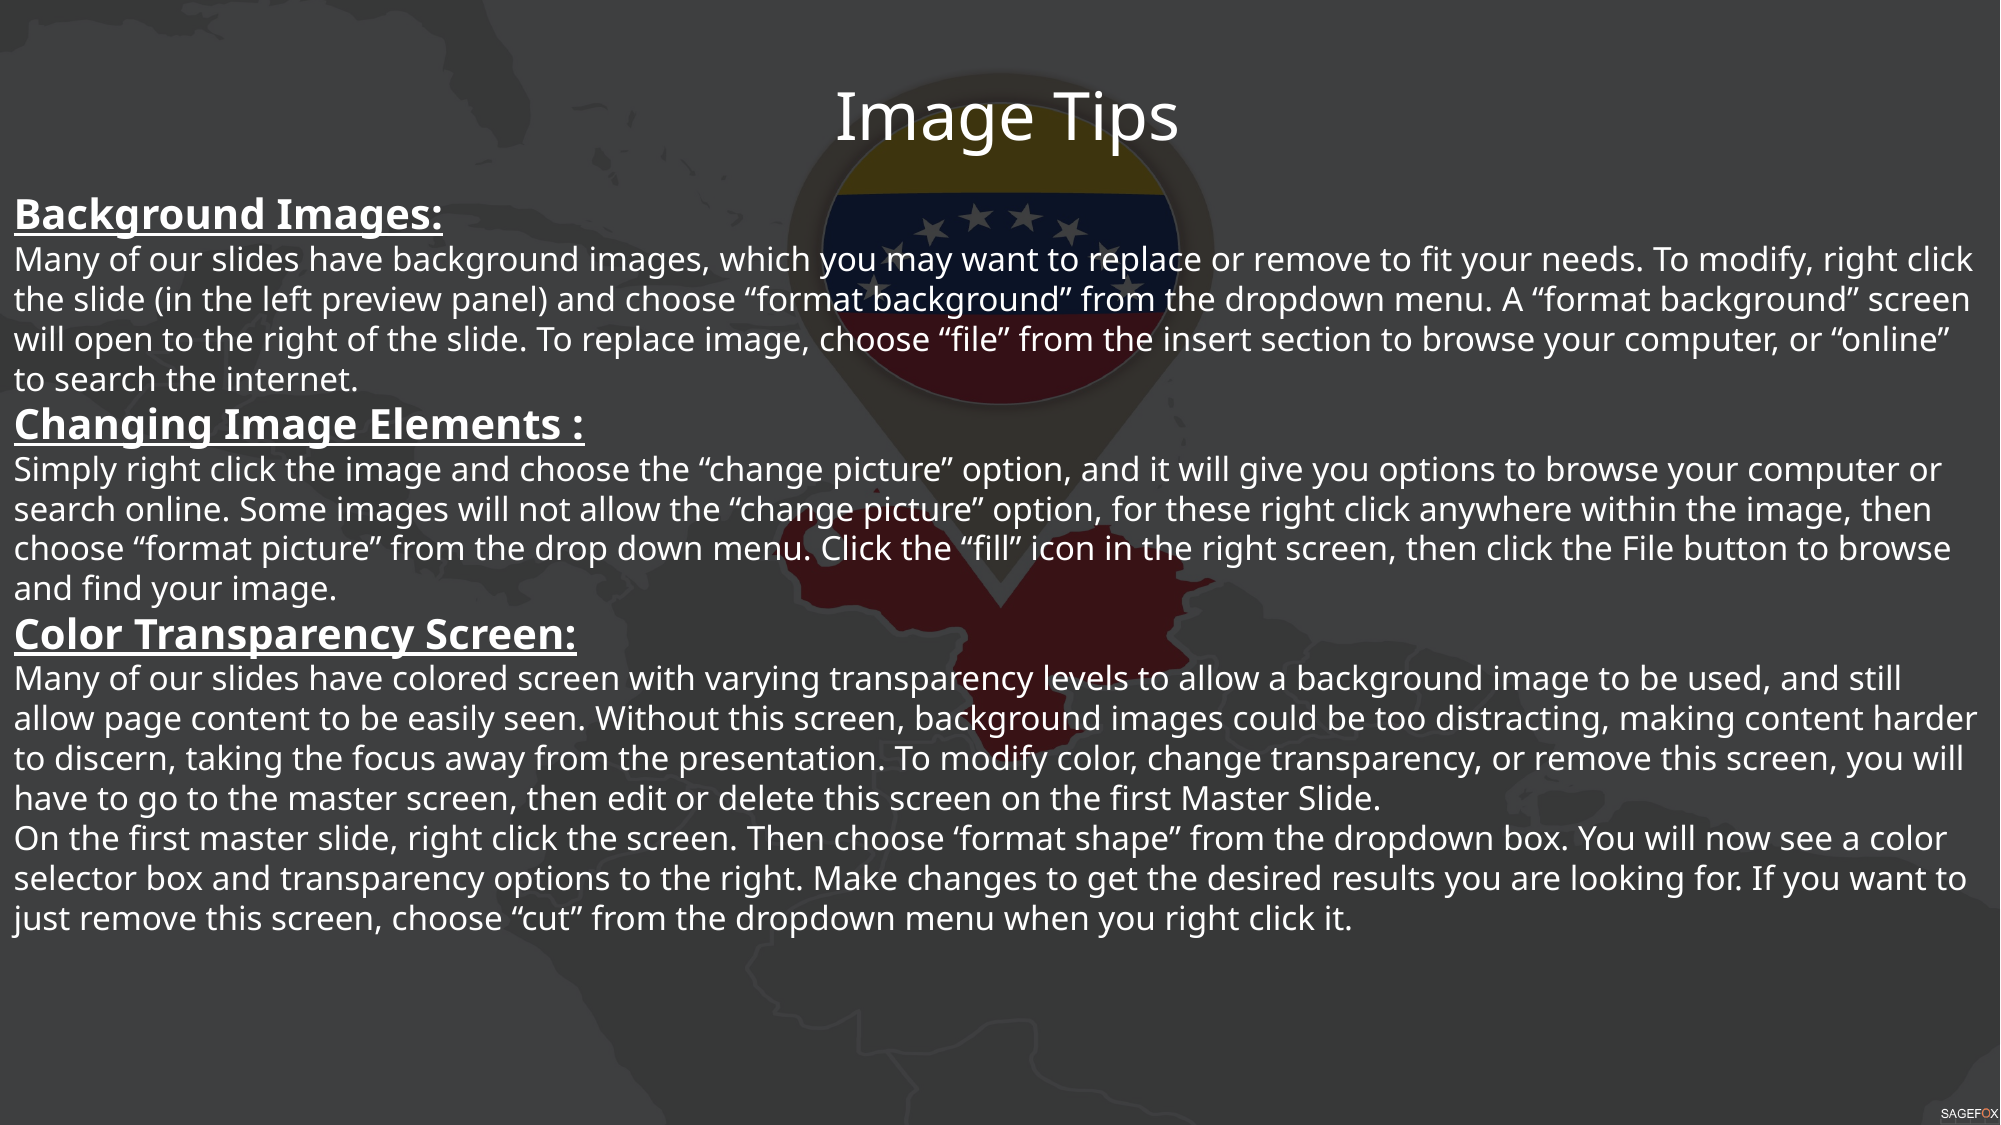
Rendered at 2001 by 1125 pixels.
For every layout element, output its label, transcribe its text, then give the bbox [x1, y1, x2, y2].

text_box Background Images: Many of our slides have background images, which you may want to replace or remove to fit your needs. To modify, right click the slide (in the left preview panel) and choose “format background” from the dropdown menu. A “format background” screen will open to the right of the slide. To replace image, choose “file” from the insert section to browse your computer, or “online” to search the internet. Changing Image Elements : Simply right click the image and choose the “change picture” option, and it will give you options to browse your computer or search online. Some images will not allow the “change picture” option, for these right click anywhere within the image, then choose “format picture” from the drop down menu. Click the “fill” icon in the right screen, then click the File button to browse and find your image. Color Transparency Screen: Many of our slides have colored screen with varying transparency levels to allow a background image to be used, and still allow page content to be easily seen. Without this screen, background images could be too distracting, making content harder to discern, taking the focus away from the presentation. To modify color, change transparency, or remove this screen, you will have to go to the master screen, then edit or delete this screen on the first Master Slide. On the first master slide, right click the screen. Then choose ‘format shape” from the dropdown box. You will now see a color selector box and transparency options to the right. Make changes to get the desired results you are looking for. If you want to just remove this screen, choose “cut” from the dropdown menu when you right click it. [0, 0, 2000, 1125]
title Image Tips [597, 59, 1420, 177]
